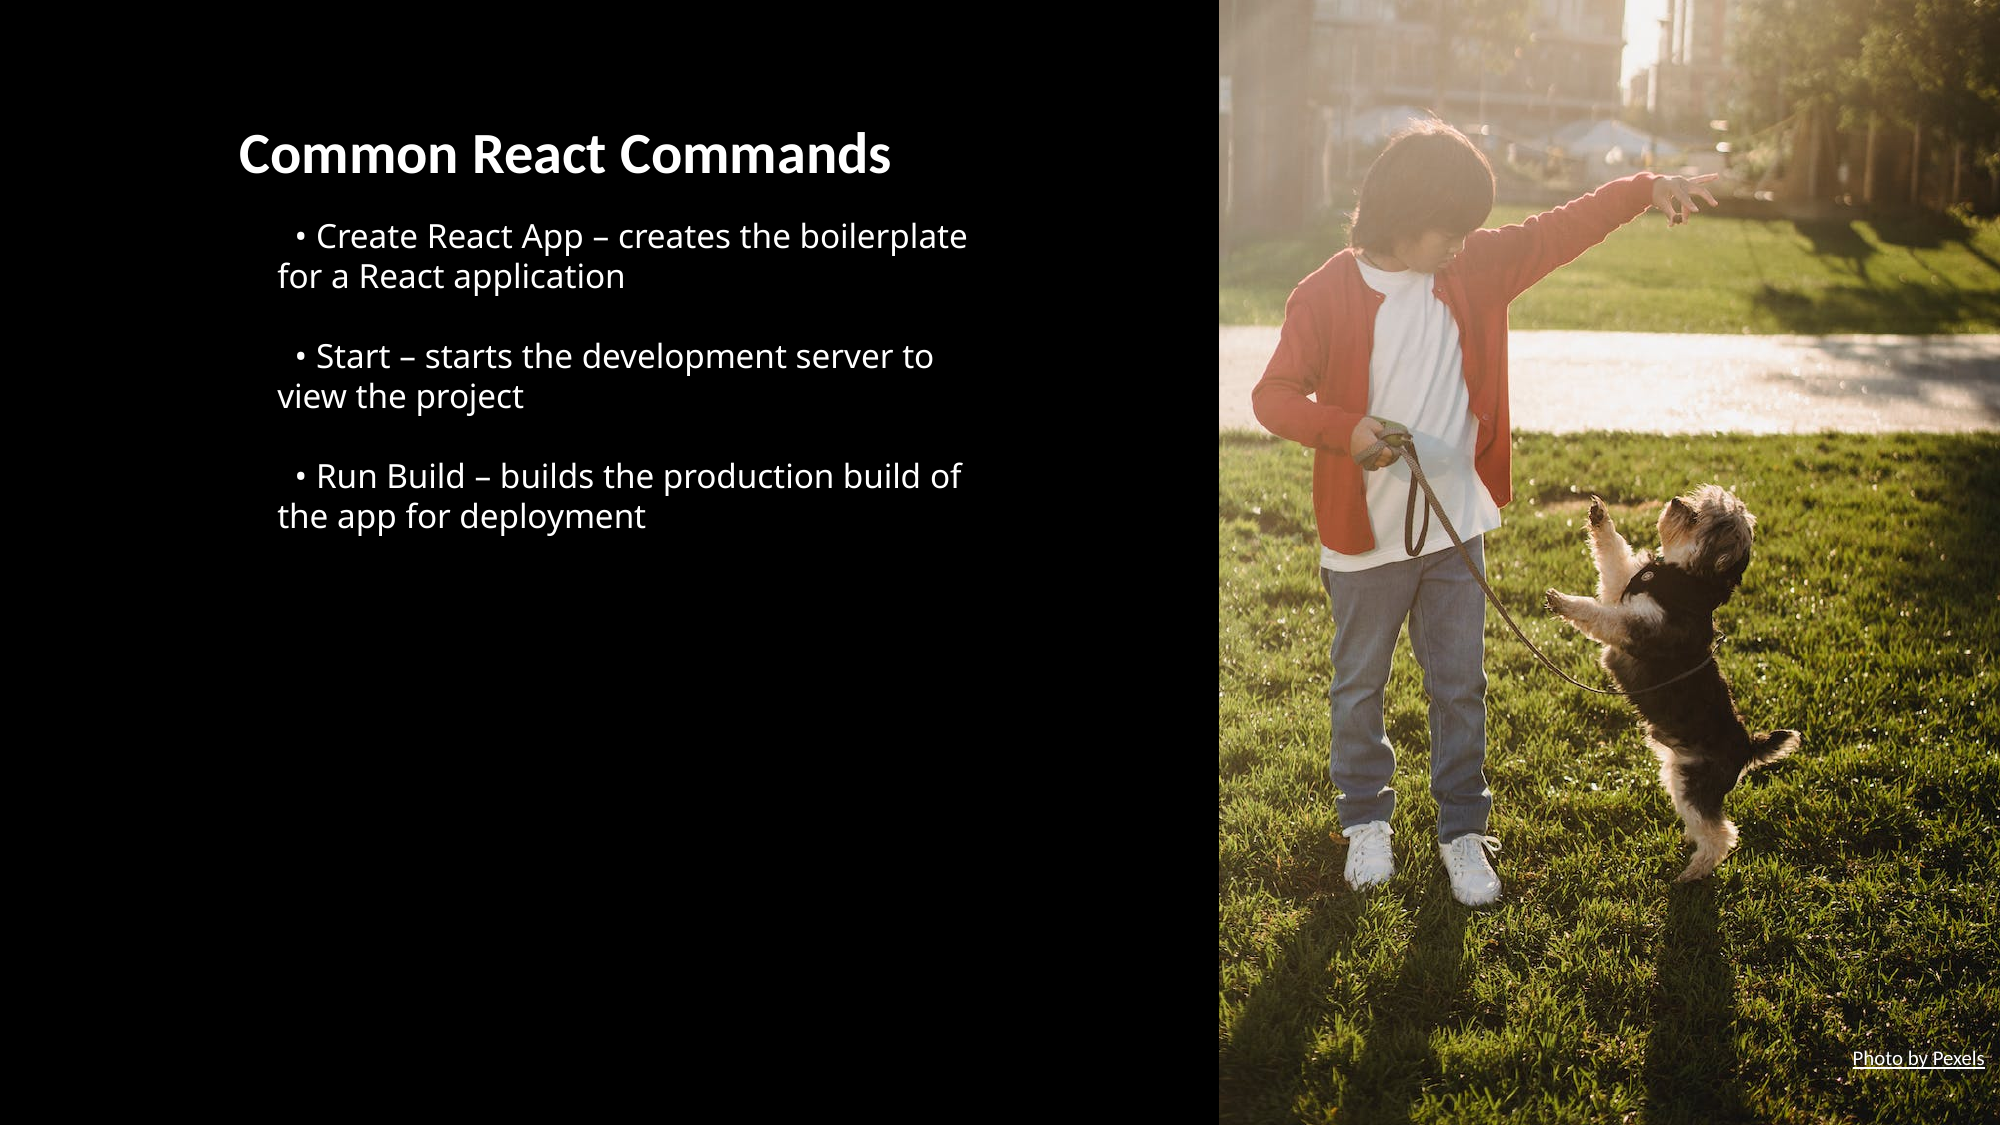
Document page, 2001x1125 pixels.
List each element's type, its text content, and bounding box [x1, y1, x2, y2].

text_box Common React Commands [225, 112, 1219, 188]
text_box • Start – starts the development server to view the project [262, 337, 1013, 413]
text_box • Run Build – builds the production build of the app for deployment [262, 457, 1013, 533]
text_box • Create React App – creates the boilerplate for a React application [262, 217, 1013, 293]
picture [1219, 0, 2000, 1125]
